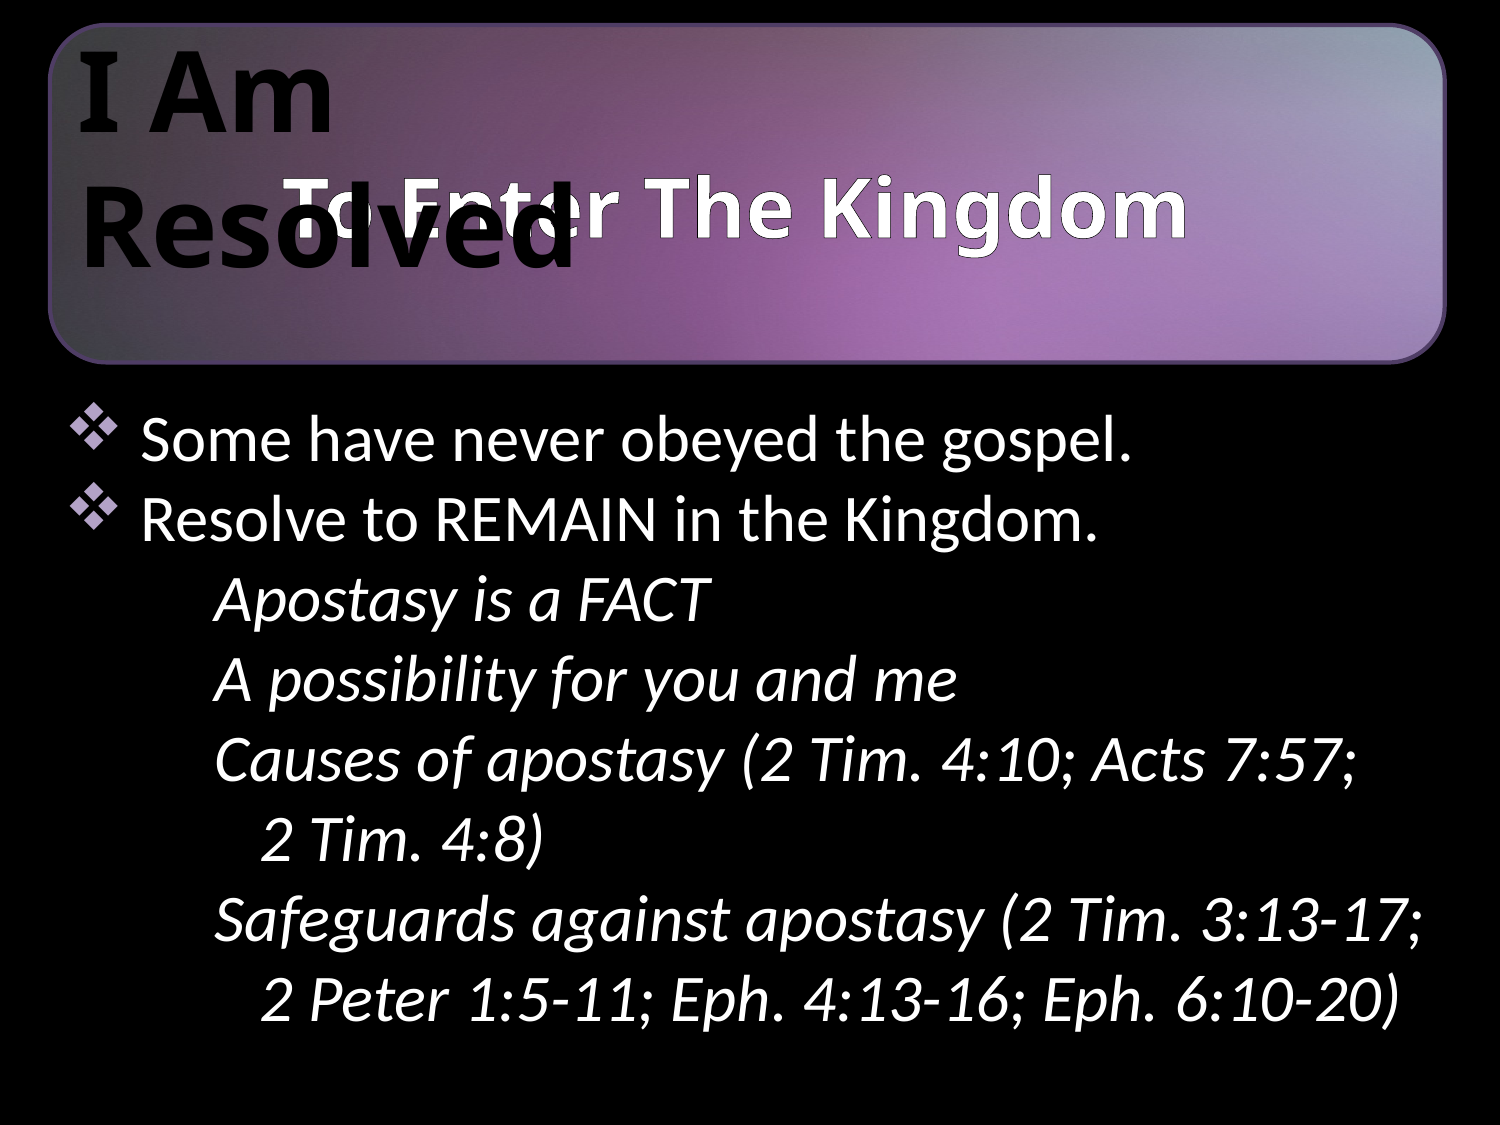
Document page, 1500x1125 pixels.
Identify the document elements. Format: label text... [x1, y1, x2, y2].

text_box To Enter The Kingdom [800, 147, 1418, 262]
text_box [47, 22, 1447, 365]
text_box I Am Resolved [62, 12, 800, 298]
text_box To Enter The Kingdom [55, 147, 62, 262]
text_box Some have never obeyed the gospel. Resolve to REMAIN in the Kingdom. Apostasy is a FACT A possibility for you and me Causes of apostasy (2 Tim. 4:10; Acts 7:57; 2 Tim. 4:8) Safeguards against apostasy (2 Tim. 3:13-17; 2 Peter 1:5-11; Eph. 4:13-16; Eph. 6:10-20) [50, 387, 1500, 1042]
